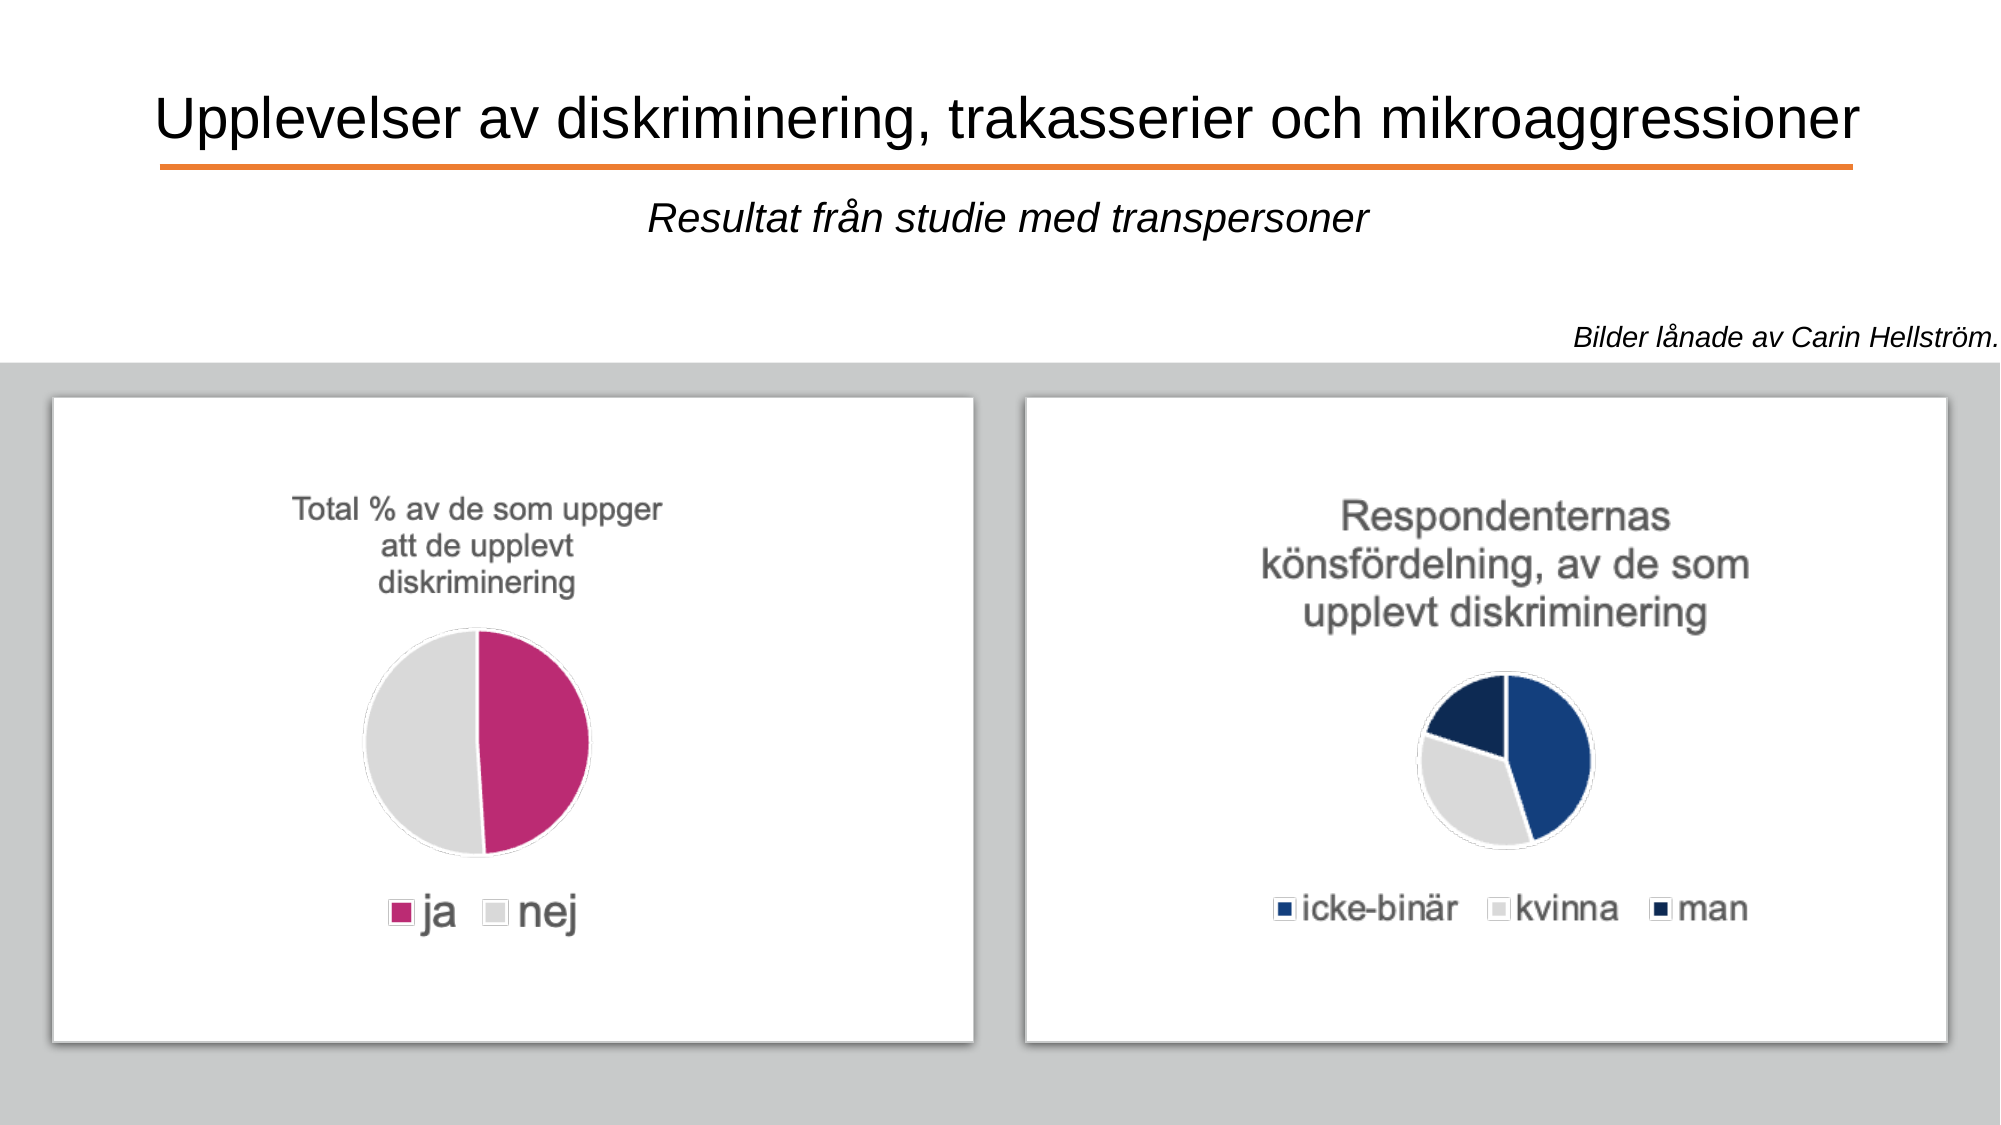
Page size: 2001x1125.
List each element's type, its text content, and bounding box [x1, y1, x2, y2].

text_box [1025, 396, 1948, 1043]
text_box Bilder lånade av Carin Hellström. [1558, 206, 2000, 362]
text_box [52, 396, 975, 1043]
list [234, 473, 719, 960]
title Upplevelser av diskriminering, trakasserier och mikroaggressioner Resultat från studie med transpersoner [0, 33, 2000, 297]
picture [1121, 469, 1891, 958]
text_box [0, 362, 2000, 1125]
